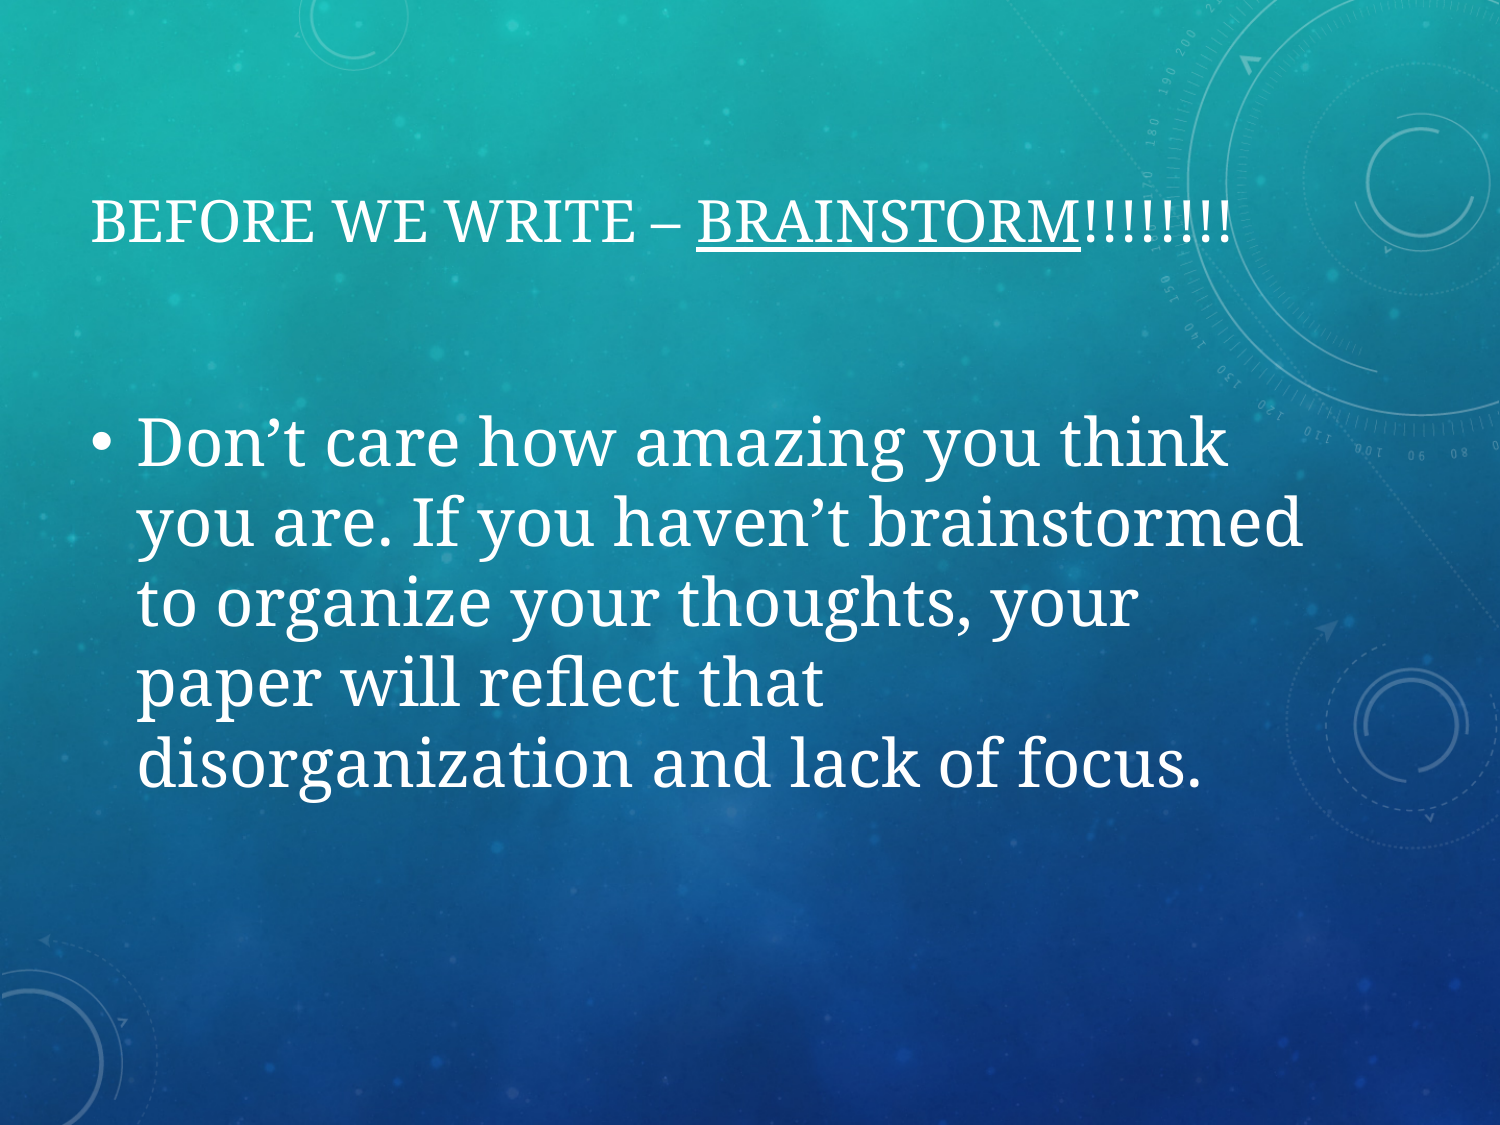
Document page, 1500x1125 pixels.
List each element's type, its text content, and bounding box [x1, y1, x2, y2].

list Don’t care how amazing you think you are. If you haven’t brainstormed to organize your thoughts, your paper will reflect that disorganization and lack of focus. [75, 351, 1350, 950]
title BEFORE we write – BRAINSTORM!!!!!!!! [75, 99, 1350, 339]
picture [0, 0, 1500, 1125]
